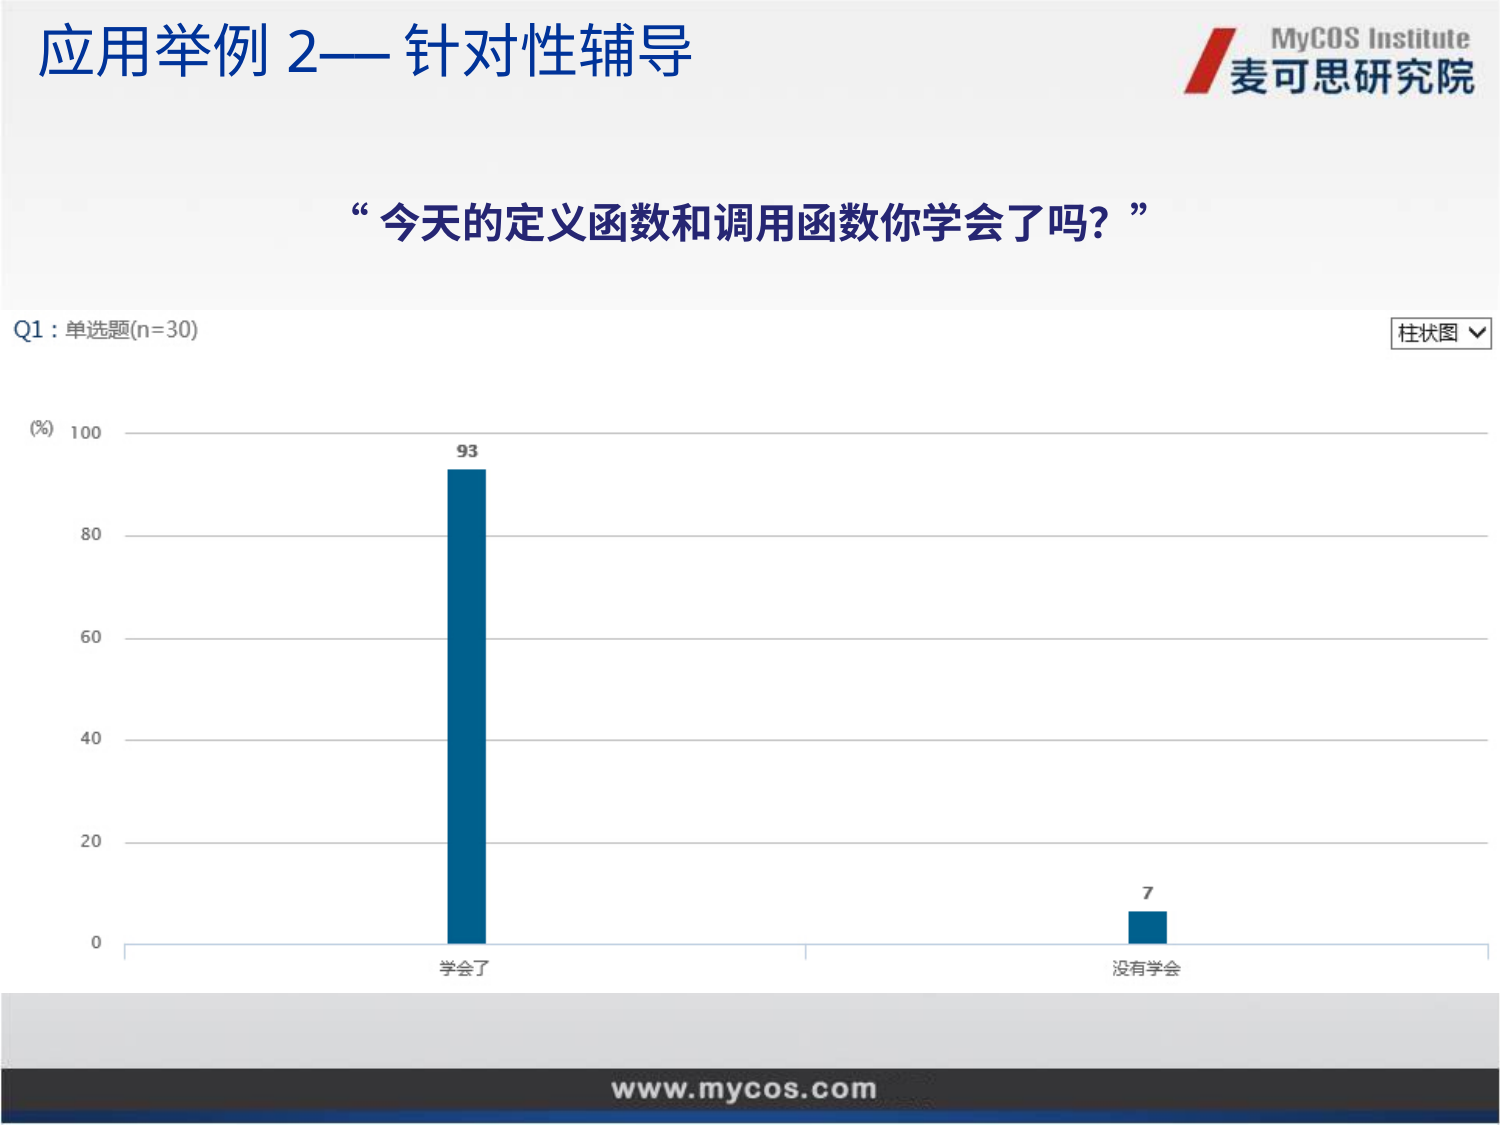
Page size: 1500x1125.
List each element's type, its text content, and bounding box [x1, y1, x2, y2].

picture [0, 255, 1500, 1125]
picture [0, 0, 1500, 189]
text_box 应用举例2——针对性辅导 [22, 14, 1373, 85]
text_box “今天的定义函数和调用函数你学会了吗？” [0, 189, 1500, 255]
